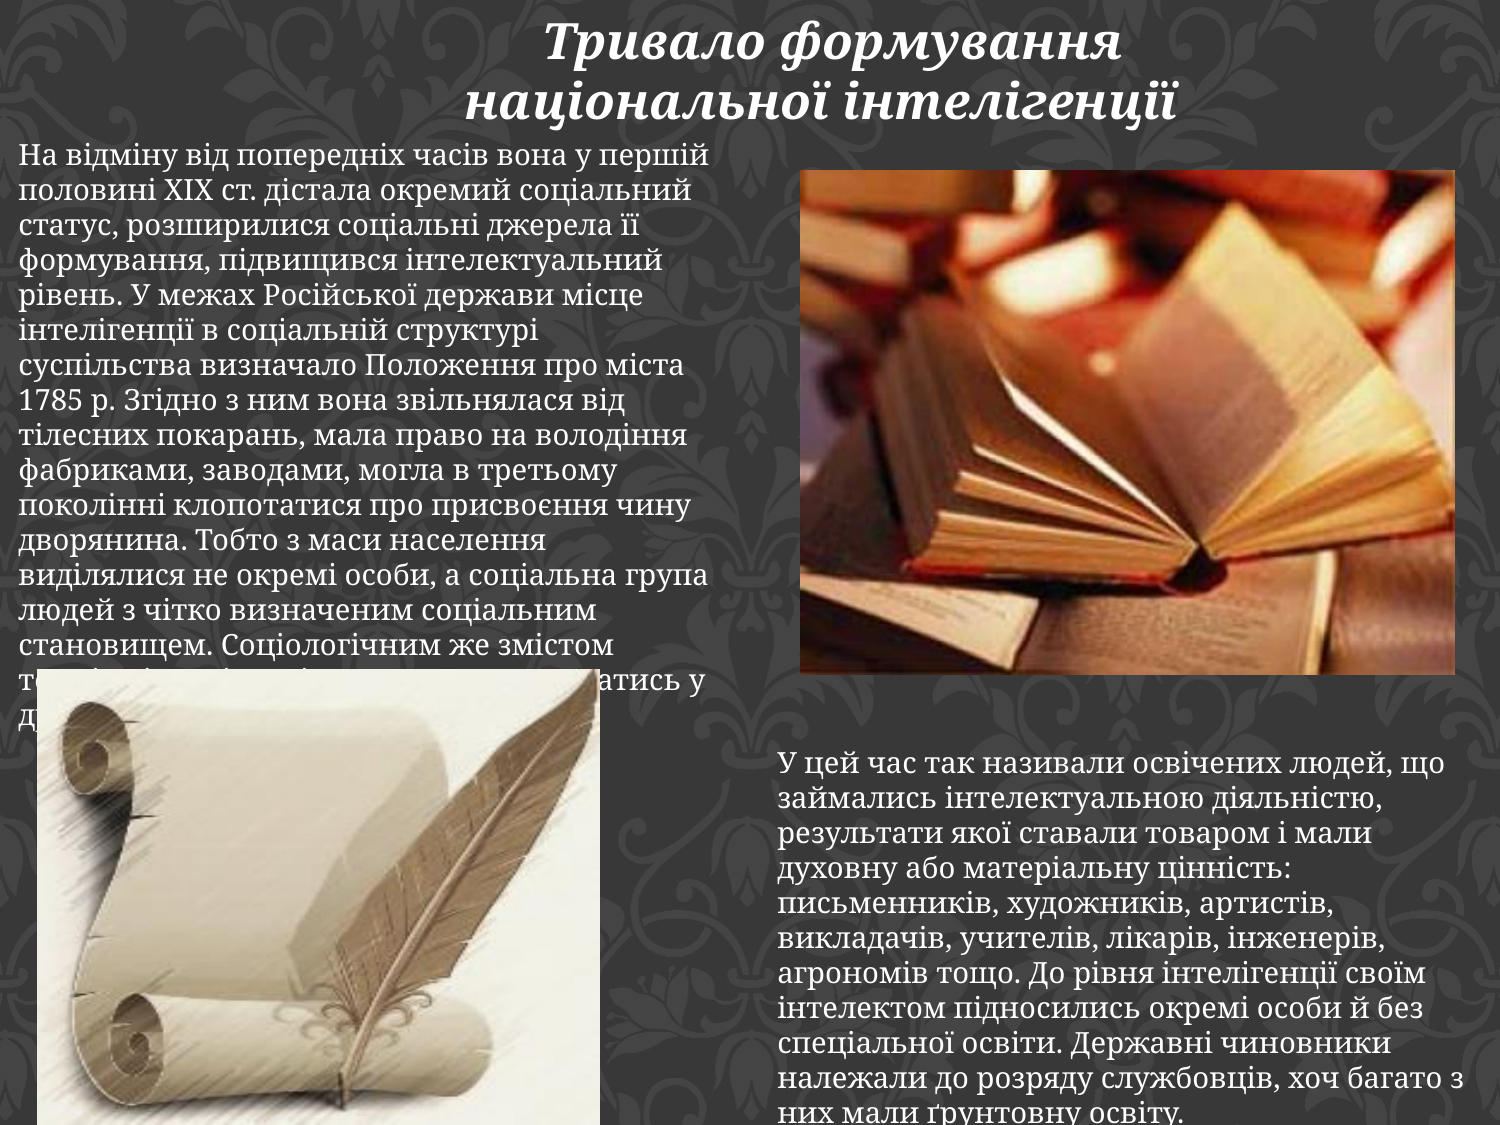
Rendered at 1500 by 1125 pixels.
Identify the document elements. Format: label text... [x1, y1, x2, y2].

text_box На відміну від попередніх часів вона у першій половині XIX ст. дістала окремий соціальний статус, розширилися соціальні джерела її формування, підвищився інтелектуальний рівень. У межах Російської держави місце інтелігенції в соціальній структурі суспільства визначало Положення про міста 1785 р. Згідно з ним вона звільнялася від тілесних покарань, мала право на володіння фабриками, заводами, могла в третьому поколінні клопотатися про присвоєння чину дворянина. Тобто з маси населення виділялися не окремі особи, а соціальна група людей з чітко визначеним соціальним становищем. Соціологічним же змістом термін «інтелігенція» почав наповнюватись у другій чверті XIX ст. [3, 94, 725, 739]
text_box Тривало формування національної інтелігенції [449, 2, 1220, 137]
picture [799, 170, 1455, 676]
text_box У цей час так називали освічених людей, що займались інтелектуальною діяльністю, результати якої ставали товаром і мали духовну або матеріальну цінність: письменників, художників, артистів, викладачів, учителів, лікарів, інженерів, агрономів тощо. До рівня інтелігенції своїм інтелектом підносились окремі особи й без спеціальної освіти. Державні чиновники належали до розряду службовців, хоч багато з них мали ґрунтовну освіту. [762, 737, 1484, 1125]
picture [37, 669, 601, 1125]
